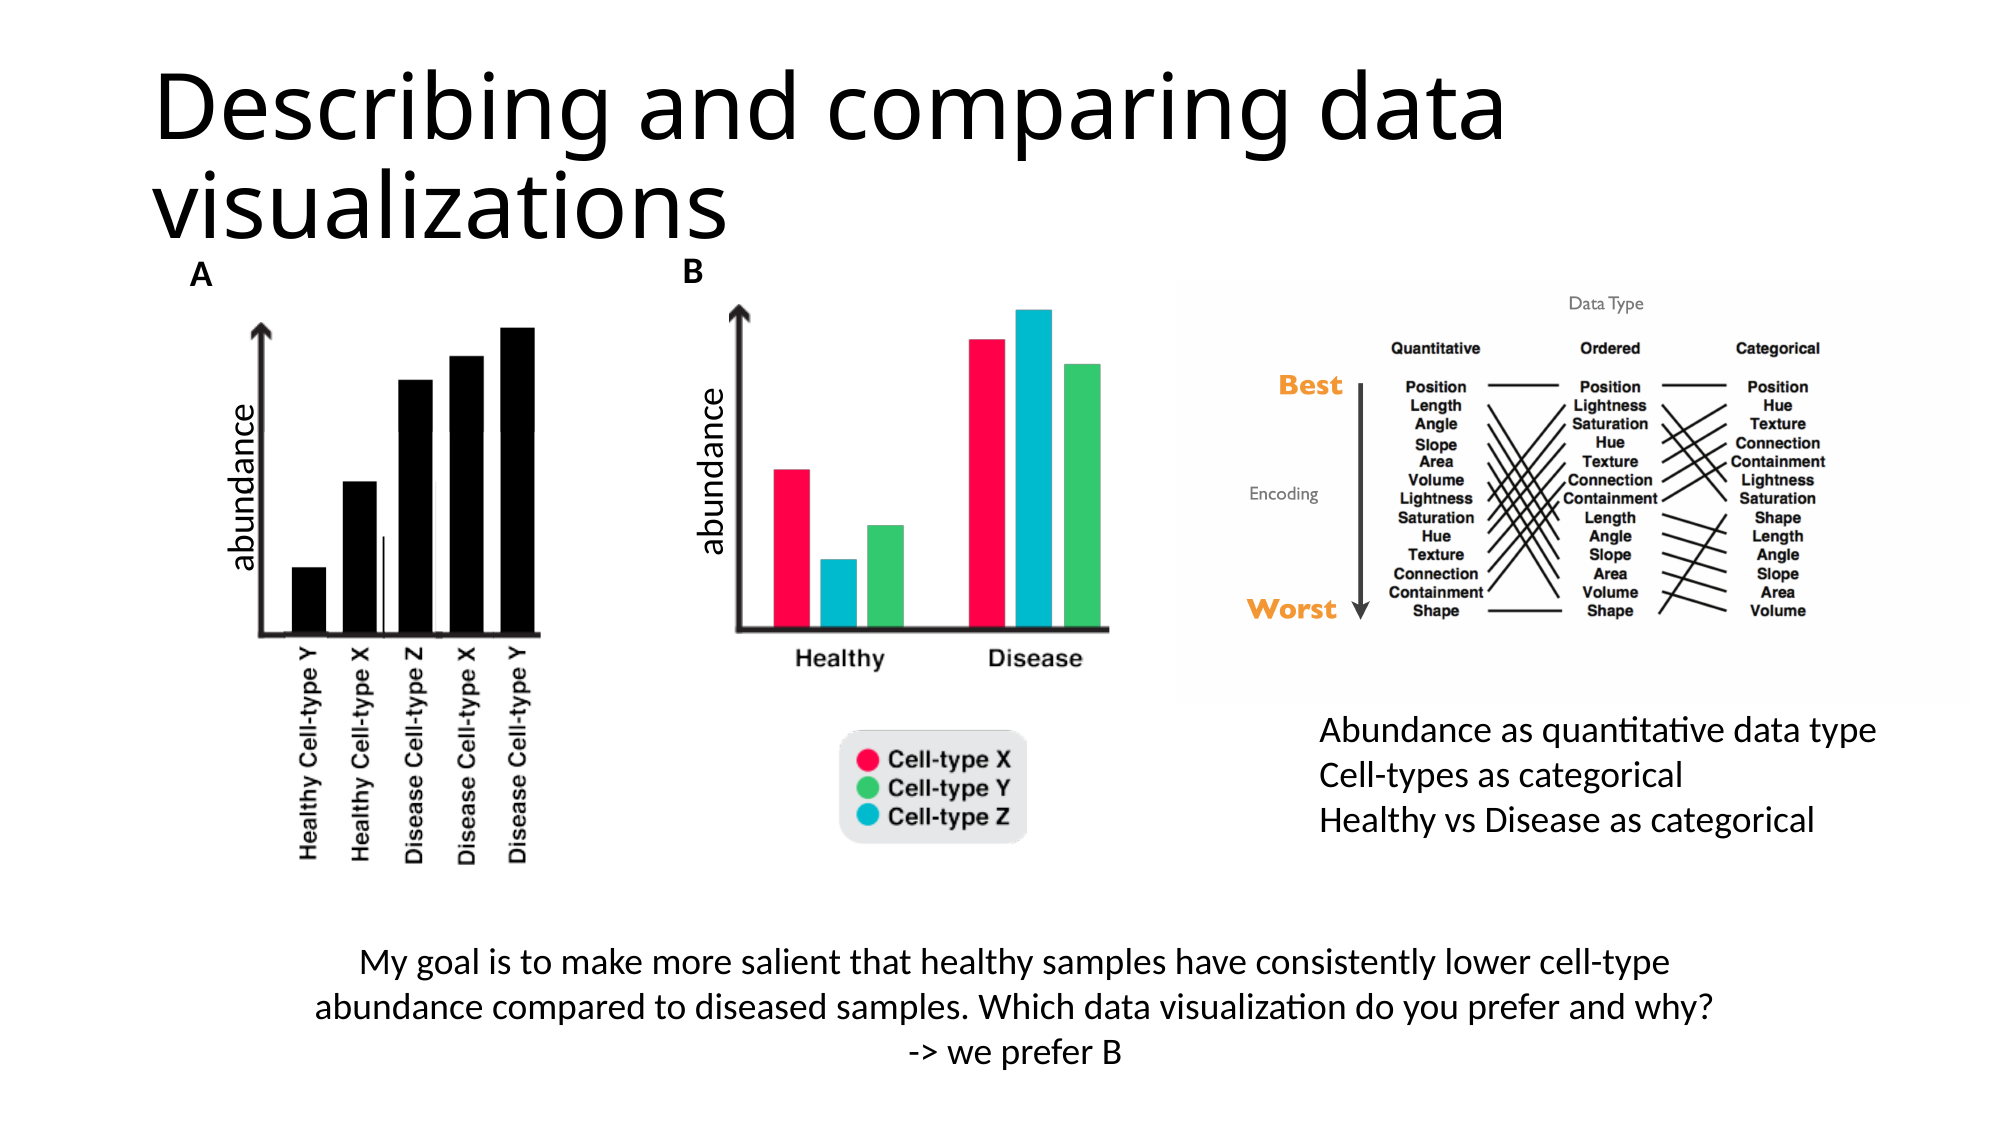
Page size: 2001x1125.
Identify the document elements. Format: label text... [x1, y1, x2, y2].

text_box abundance [678, 372, 728, 572]
picture [728, 304, 1110, 878]
text_box A [175, 241, 228, 302]
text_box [247, 322, 541, 865]
text_box Abundance as quantitative data type Cell-types as categorical Healthy vs Disease as categorical [1304, 703, 1893, 847]
text_box abundance [208, 388, 247, 588]
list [1176, 281, 1970, 703]
title Describing and comparing data visualizations [137, 50, 1863, 268]
text_box My goal is to make more salient that healthy samples have consistently lower cell-type abundance compared to diseased samples. Which data visualization do you prefer and why? -> we prefer B [266, 929, 1765, 1080]
text_box B [667, 238, 719, 299]
